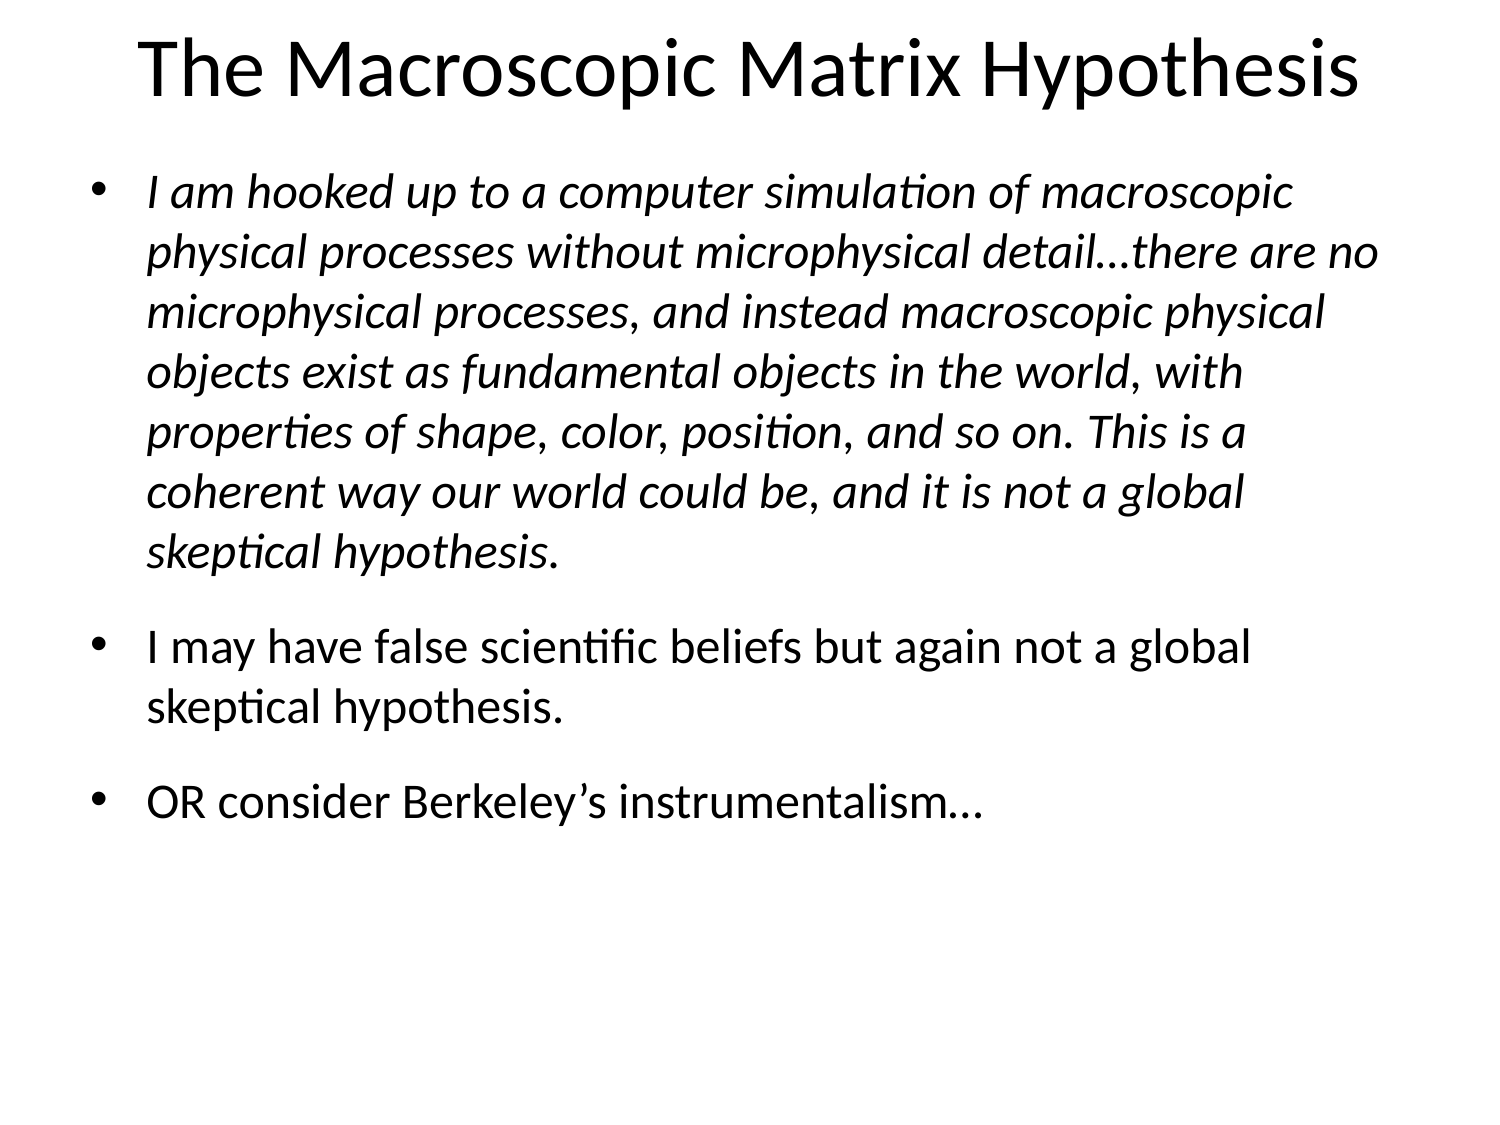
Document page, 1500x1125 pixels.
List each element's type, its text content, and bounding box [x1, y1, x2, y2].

title The Macroscopic Matrix Hypothesis [75, 4, 1425, 122]
list I am hooked up to a computer simulation of macroscopic physical processes without microphysical detail…there are no microphysical processes, and instead macroscopic physical objects exist as fundamental objects in the world, with properties of shape, color, position, and so on. This is a coherent way our world could be, and it is not a global skeptical hypothesis. I may have false scientific beliefs but again not a global skeptical hypothesis. OR consider Berkeley’s instrumentalism… [75, 150, 1425, 1005]
